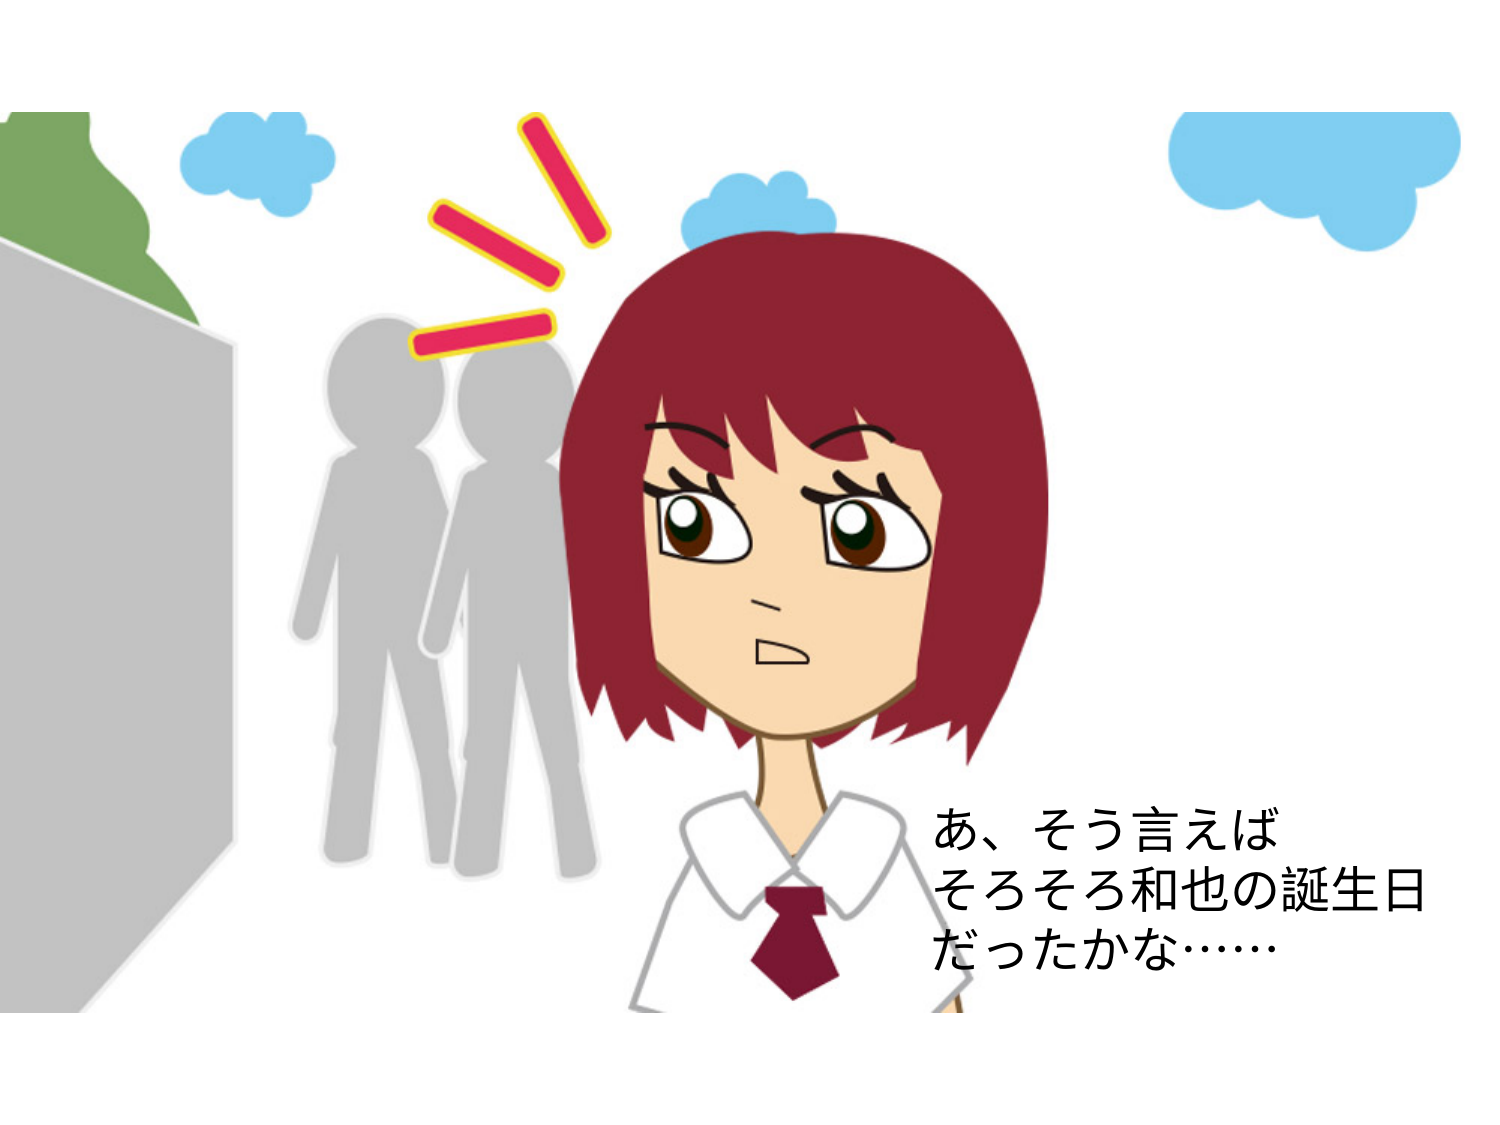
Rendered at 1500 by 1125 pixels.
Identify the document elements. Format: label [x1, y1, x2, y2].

picture [0, 112, 1500, 1013]
